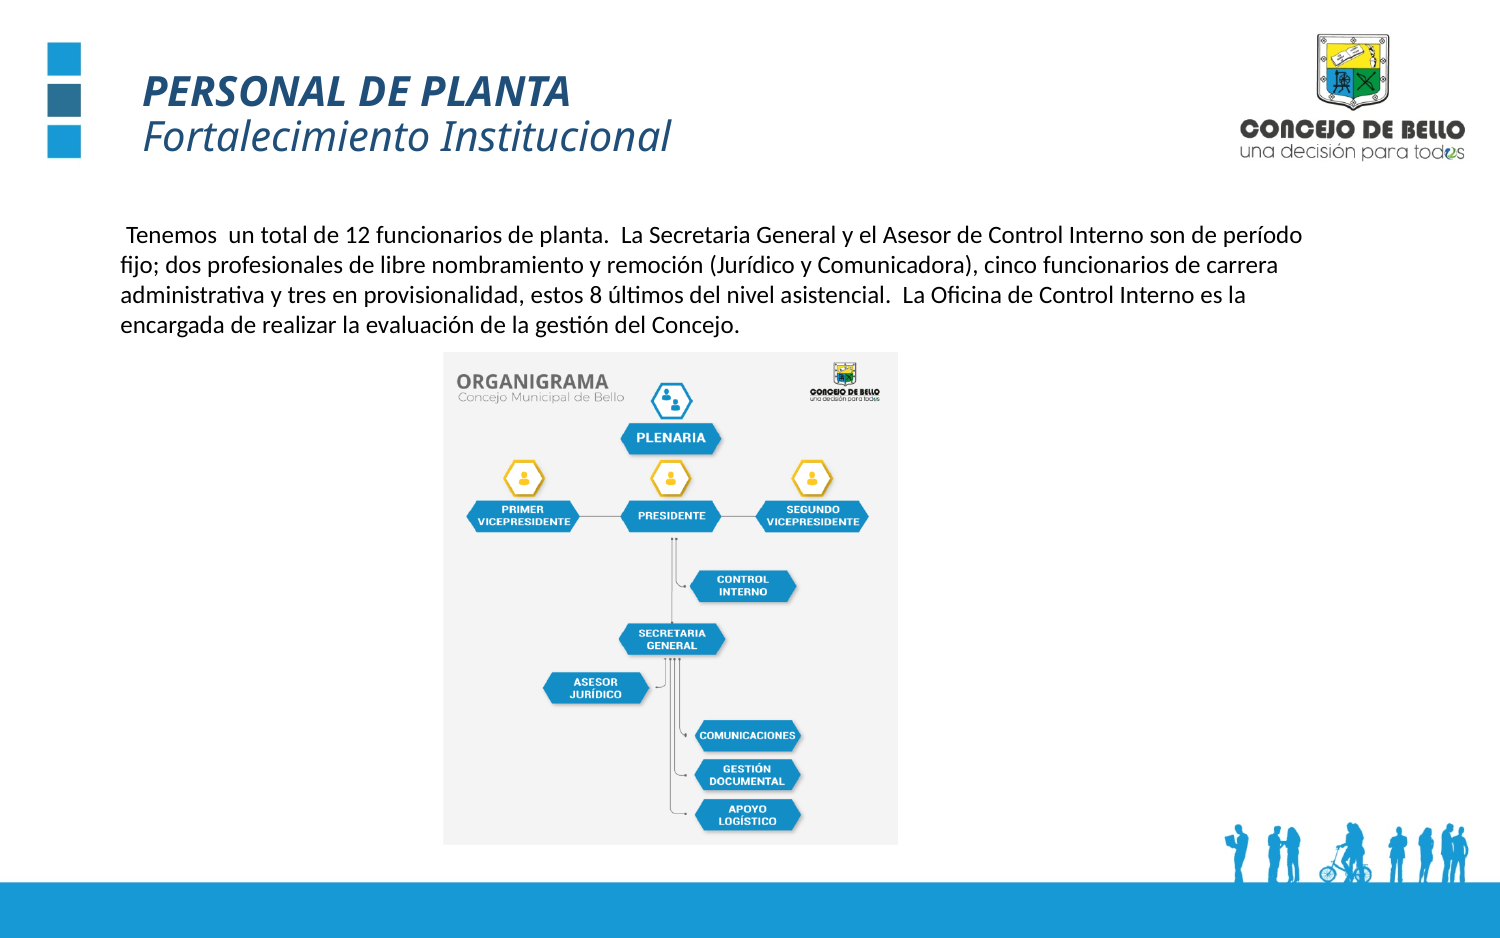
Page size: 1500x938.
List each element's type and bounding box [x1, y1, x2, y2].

list [0, 0, 1500, 938]
picture [443, 352, 898, 846]
